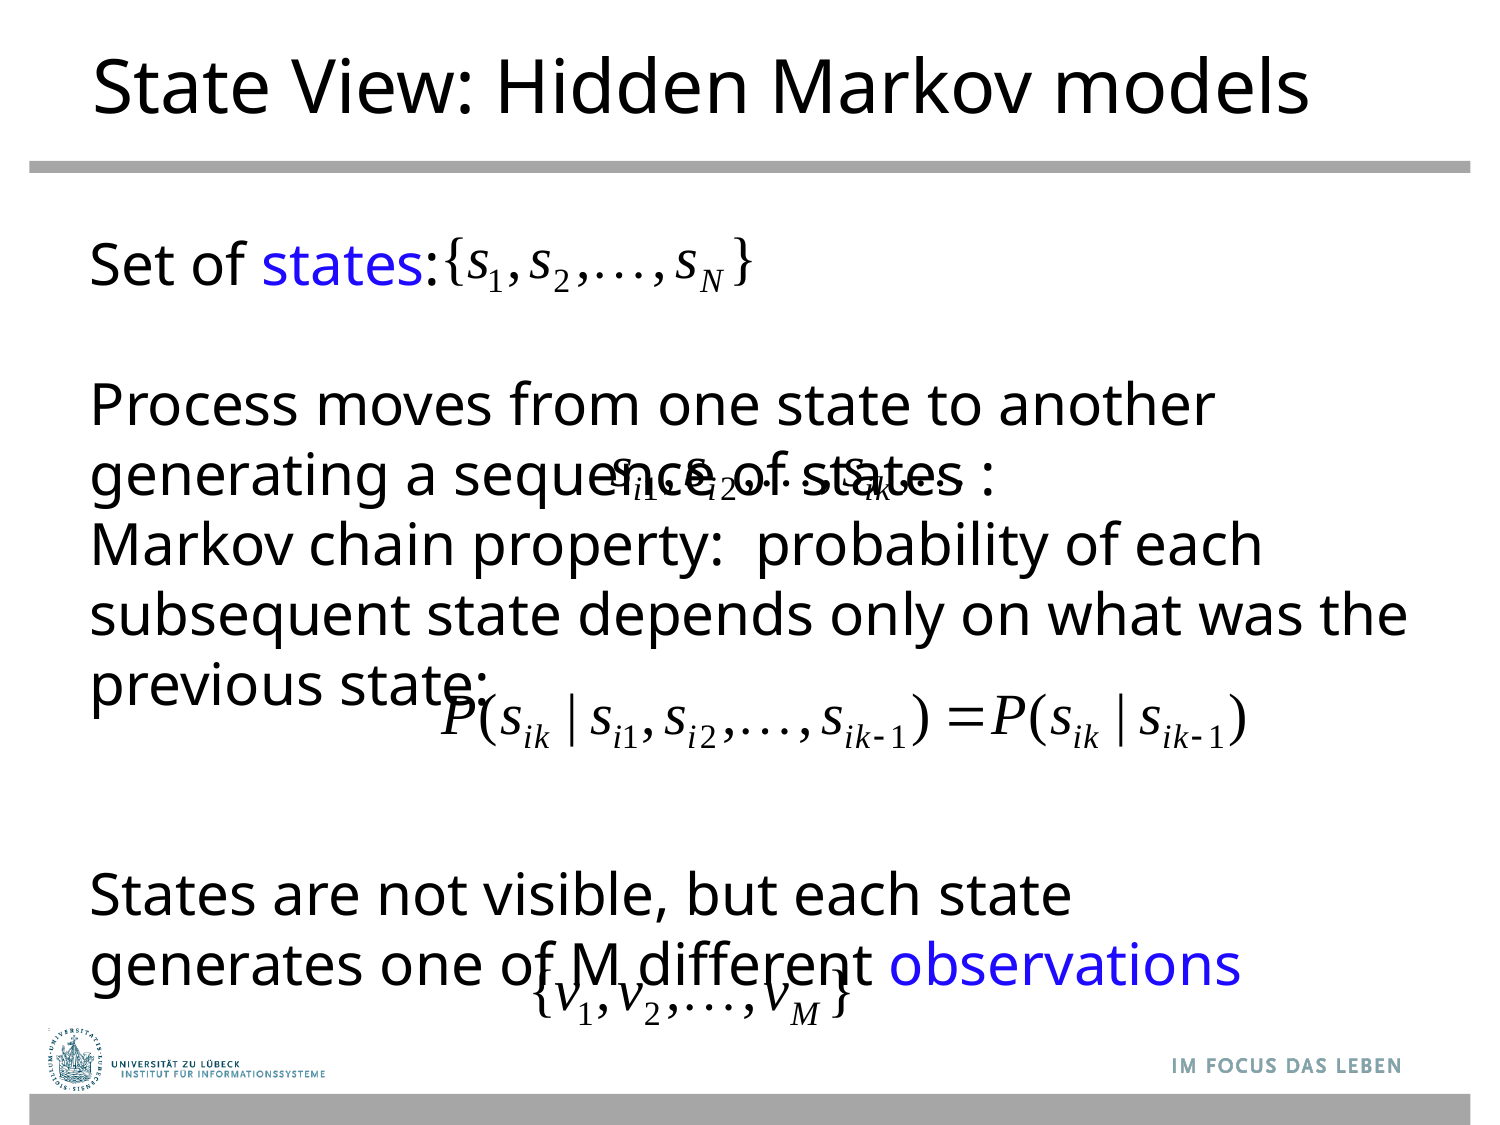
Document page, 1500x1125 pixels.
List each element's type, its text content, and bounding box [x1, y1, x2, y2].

title State View: Hidden Markov models [77, 30, 1353, 156]
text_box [525, 951, 861, 1036]
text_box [436, 219, 763, 308]
text_box Set of states: Process moves from one state to another generating a sequence of states : Markov chain property: probability of each subsequent state depends only on what was the previous state: States are not visible, but each state generates one of M different observations [75, 219, 1450, 1075]
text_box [430, 675, 1256, 764]
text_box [600, 427, 980, 516]
